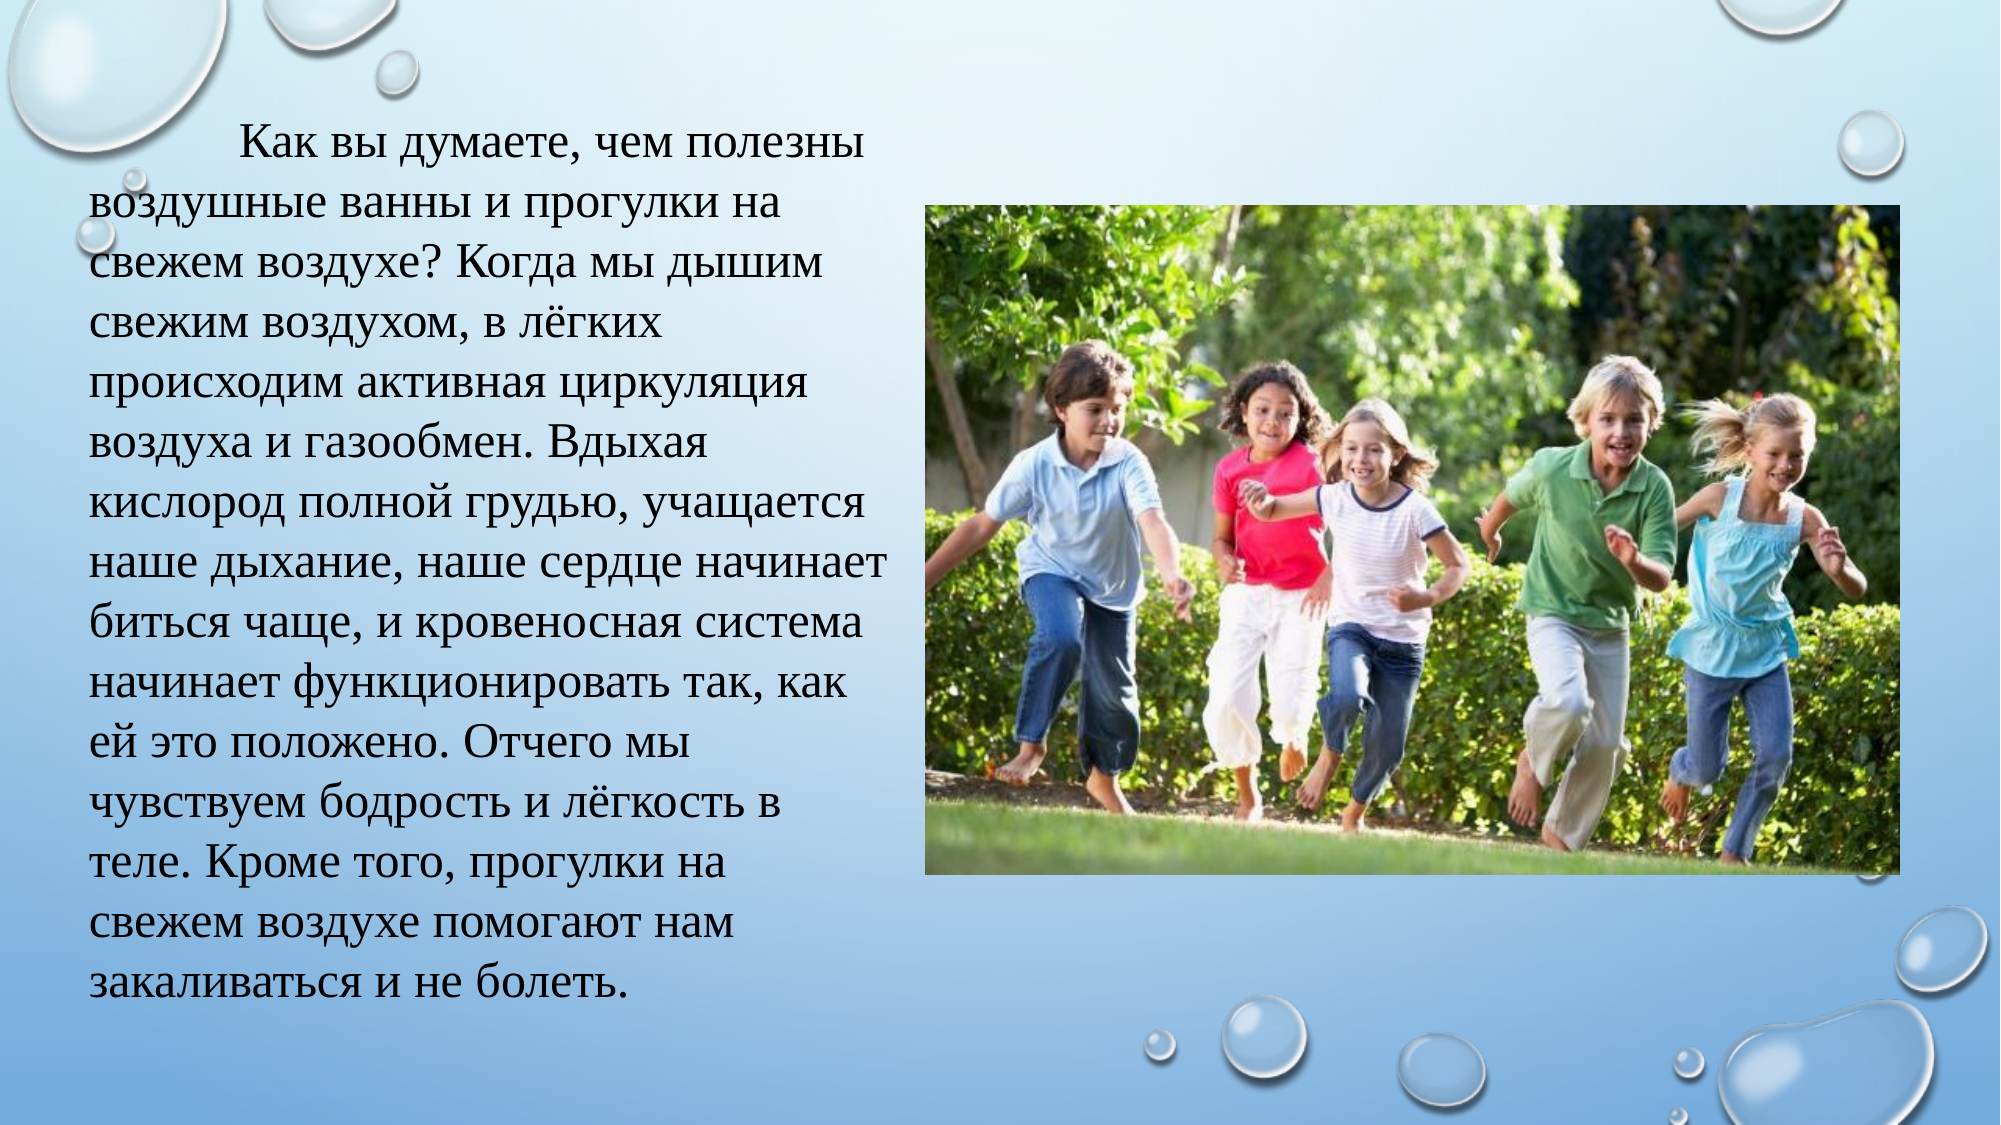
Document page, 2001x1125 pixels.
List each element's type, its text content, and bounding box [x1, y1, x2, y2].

picture [0, 0, 2000, 1125]
text_box Как вы думаете, чем полезны воздушные ванны и прогулки на свежем воздухе? Когда мы дышим свежим воздухом, в лёгких происходим активная циркуляция воздуха и газообмен. Вдыхая кислород полной грудью, учащается наше дыхание, наше сердце начинает биться чаще, и кровеносная система начинает функционировать так, как ей это положено. Отчего мы чувствуем бодрость и лёгкость в теле. Кроме того, прогулки на свежем воздухе помогают нам закаливаться и не болеть. [73, 100, 907, 1016]
